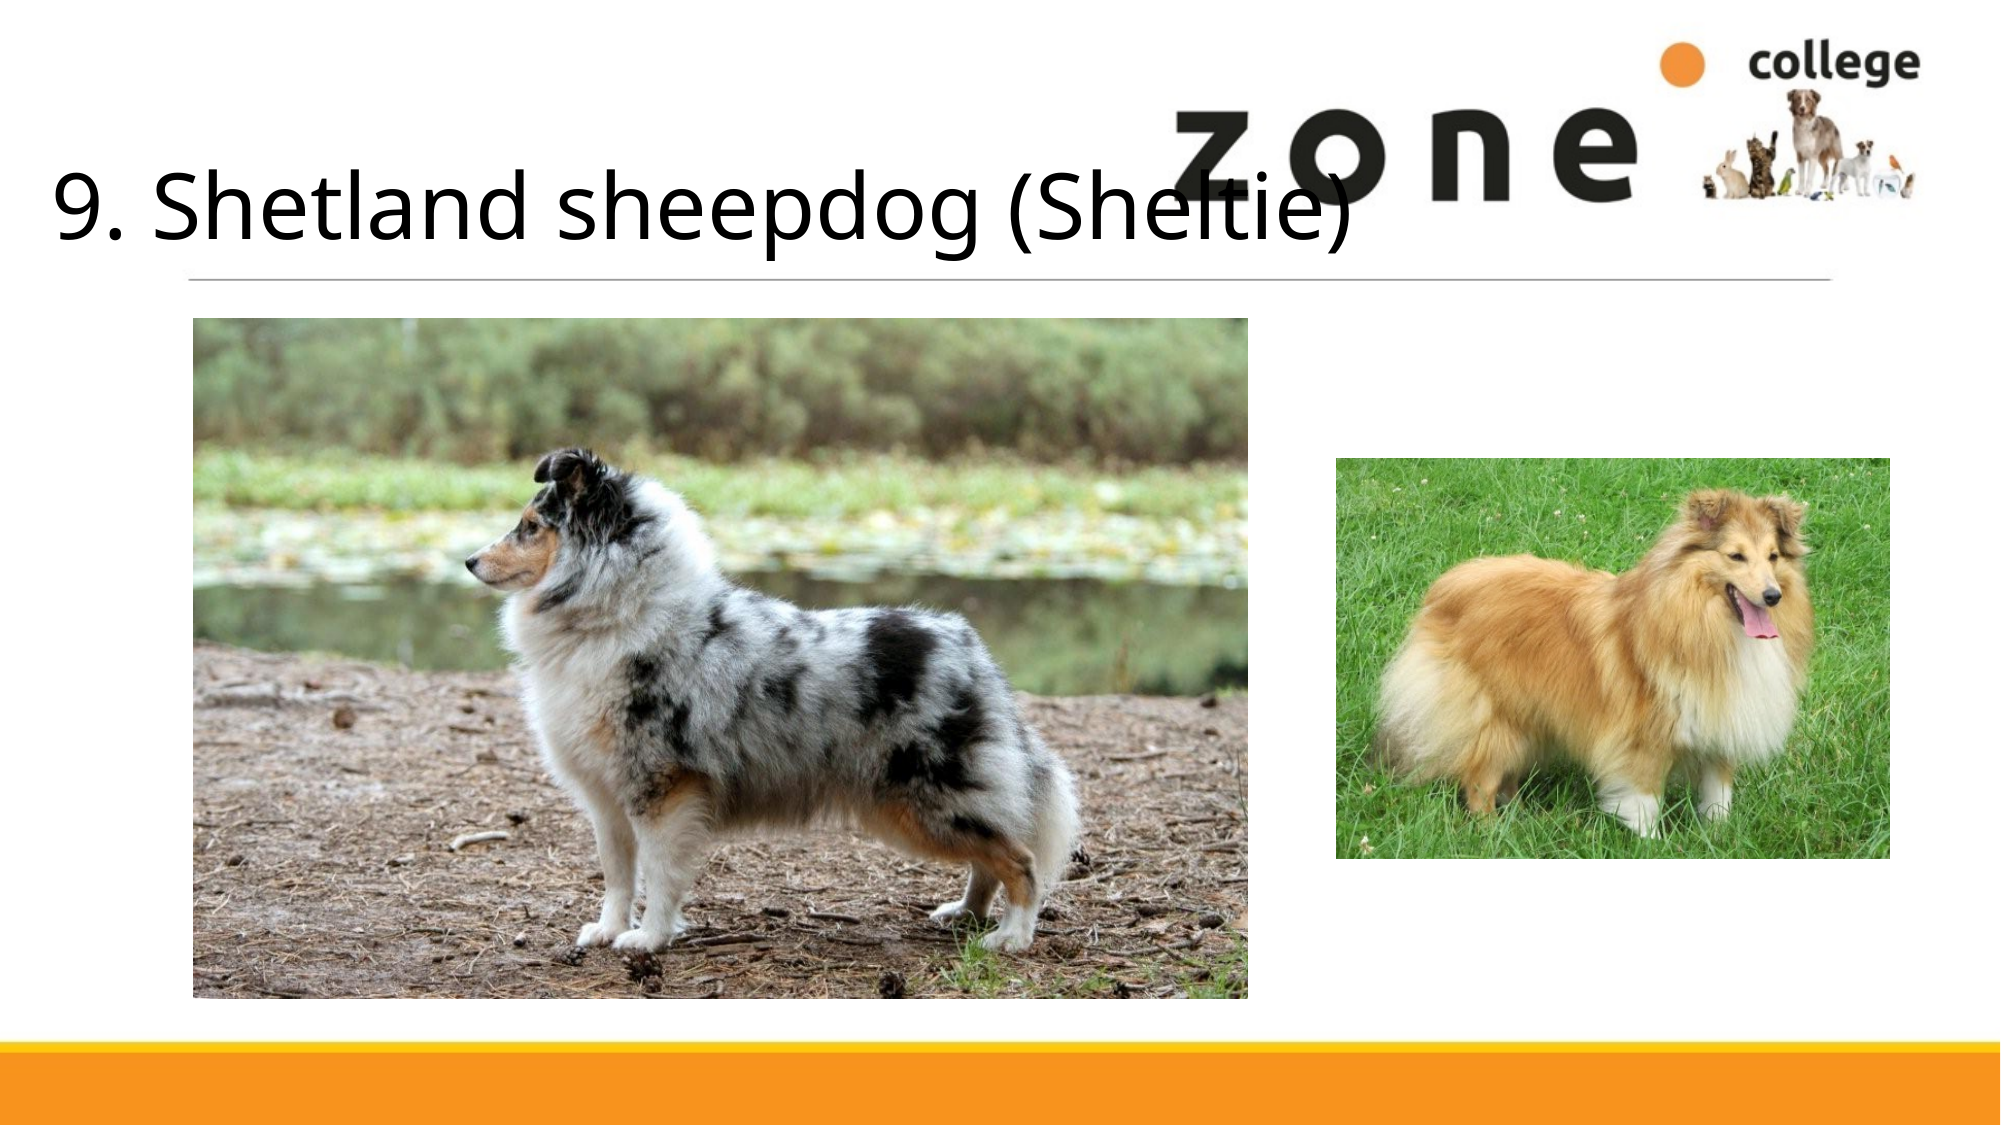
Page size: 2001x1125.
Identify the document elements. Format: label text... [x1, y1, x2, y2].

picture [0, 0, 2001, 1125]
title 9. Shetland sheepdog (Sheltie) [35, 100, 1761, 319]
